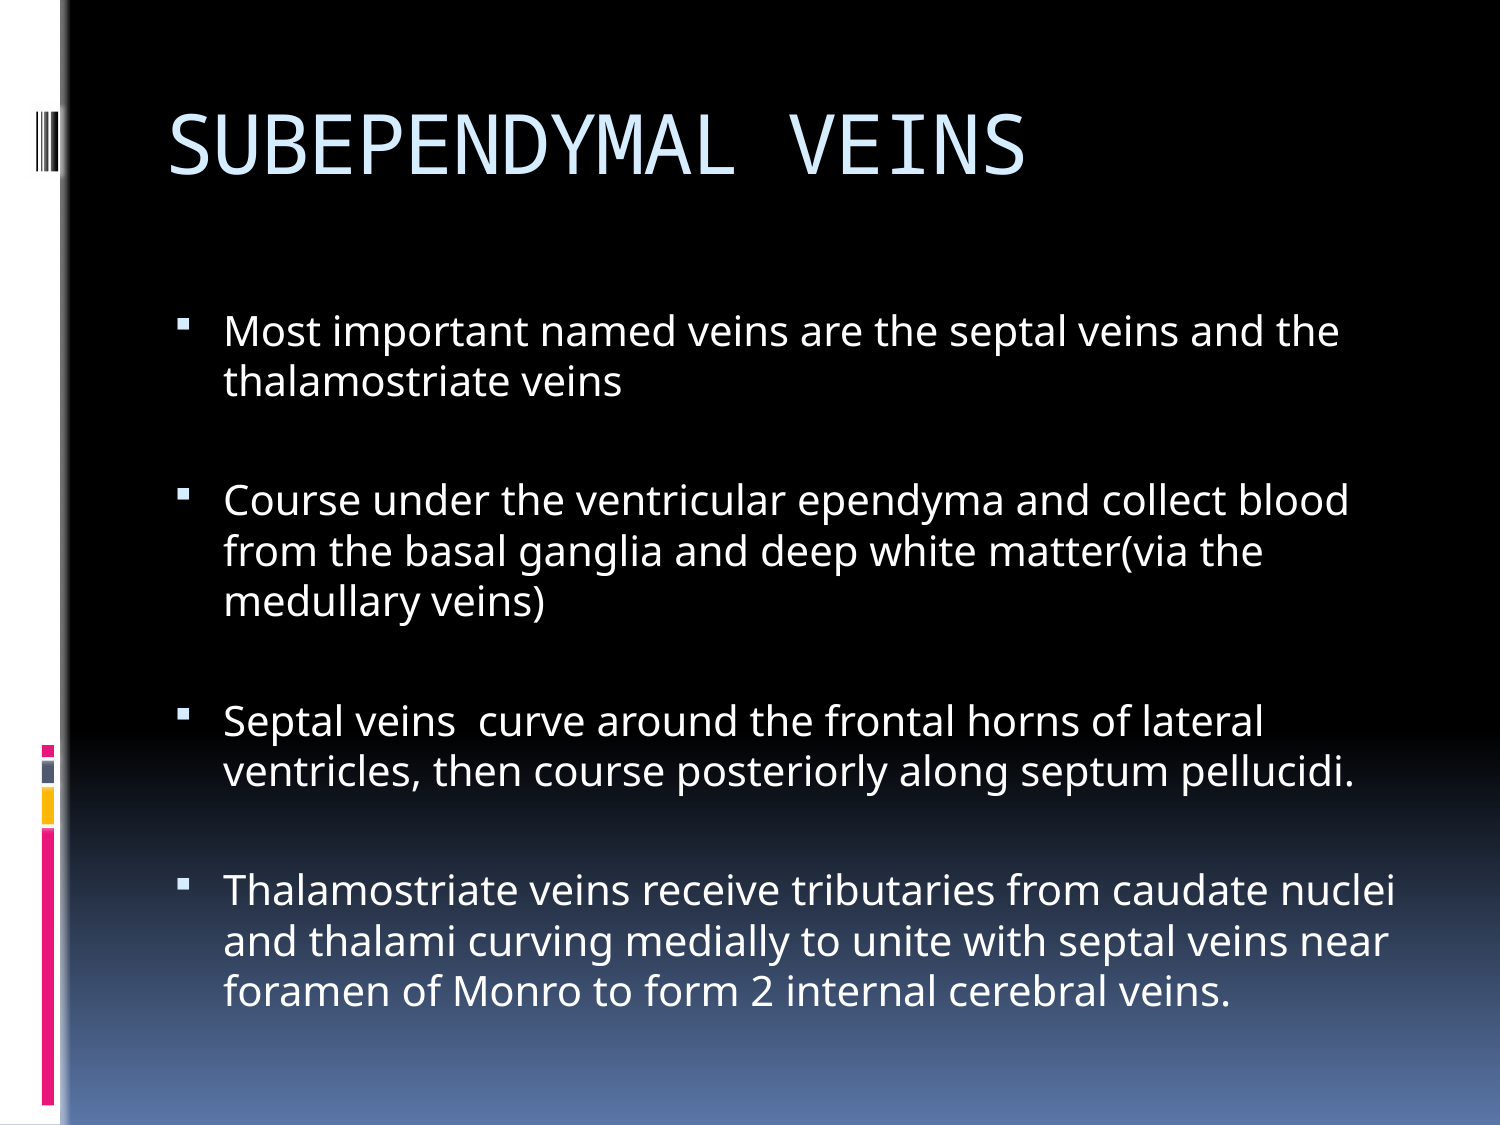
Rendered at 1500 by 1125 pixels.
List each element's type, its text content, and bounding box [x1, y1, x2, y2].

list Most important named veins are the septal veins and the thalamostriate veins Course under the ventricular ependyma and collect blood from the basal ganglia and deep white matter(via the medullary veins) Septal veins curve around the frontal horns of lateral ventricles, then course posteriorly along septum pellucidi. Thalamostriate veins receive tributaries from caudate nuclei and thalami curving medially to unite with septal veins near foramen of Monro to form 2 internal cerebral veins. [150, 296, 1425, 1047]
title SUBEPENDYMAL VEINS [150, 83, 1425, 234]
